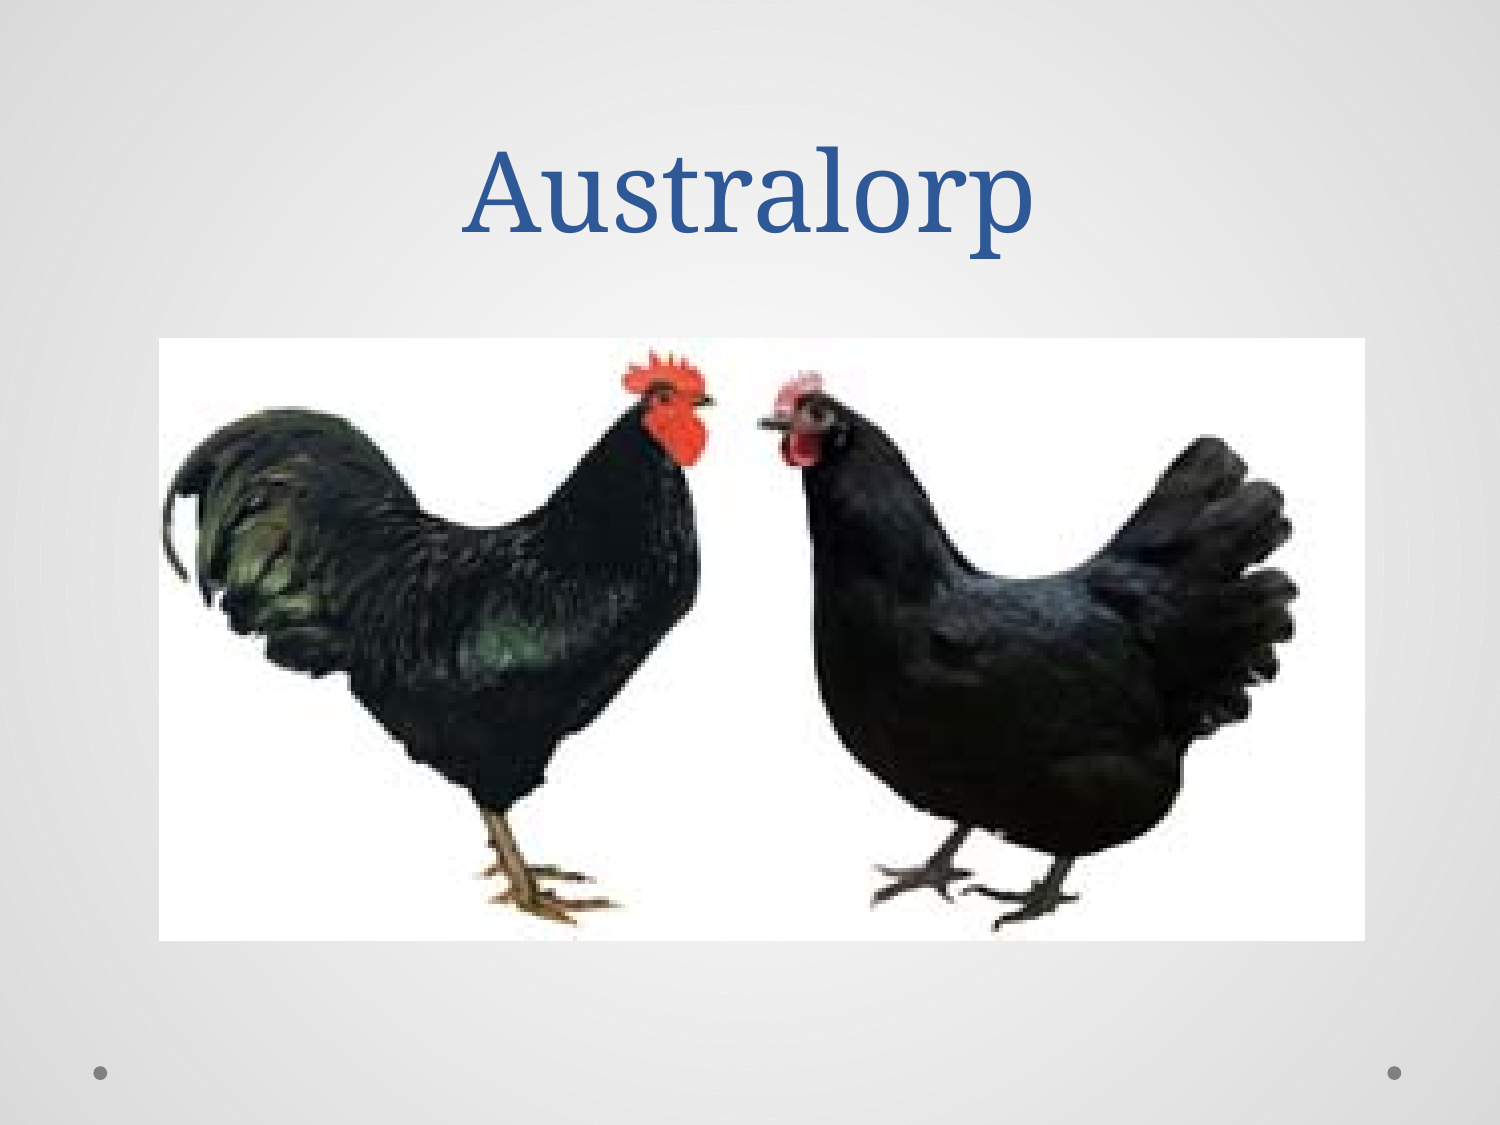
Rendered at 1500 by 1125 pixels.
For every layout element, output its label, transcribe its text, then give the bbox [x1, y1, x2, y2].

picture [159, 337, 1365, 941]
title Australorp [75, 0, 1425, 263]
